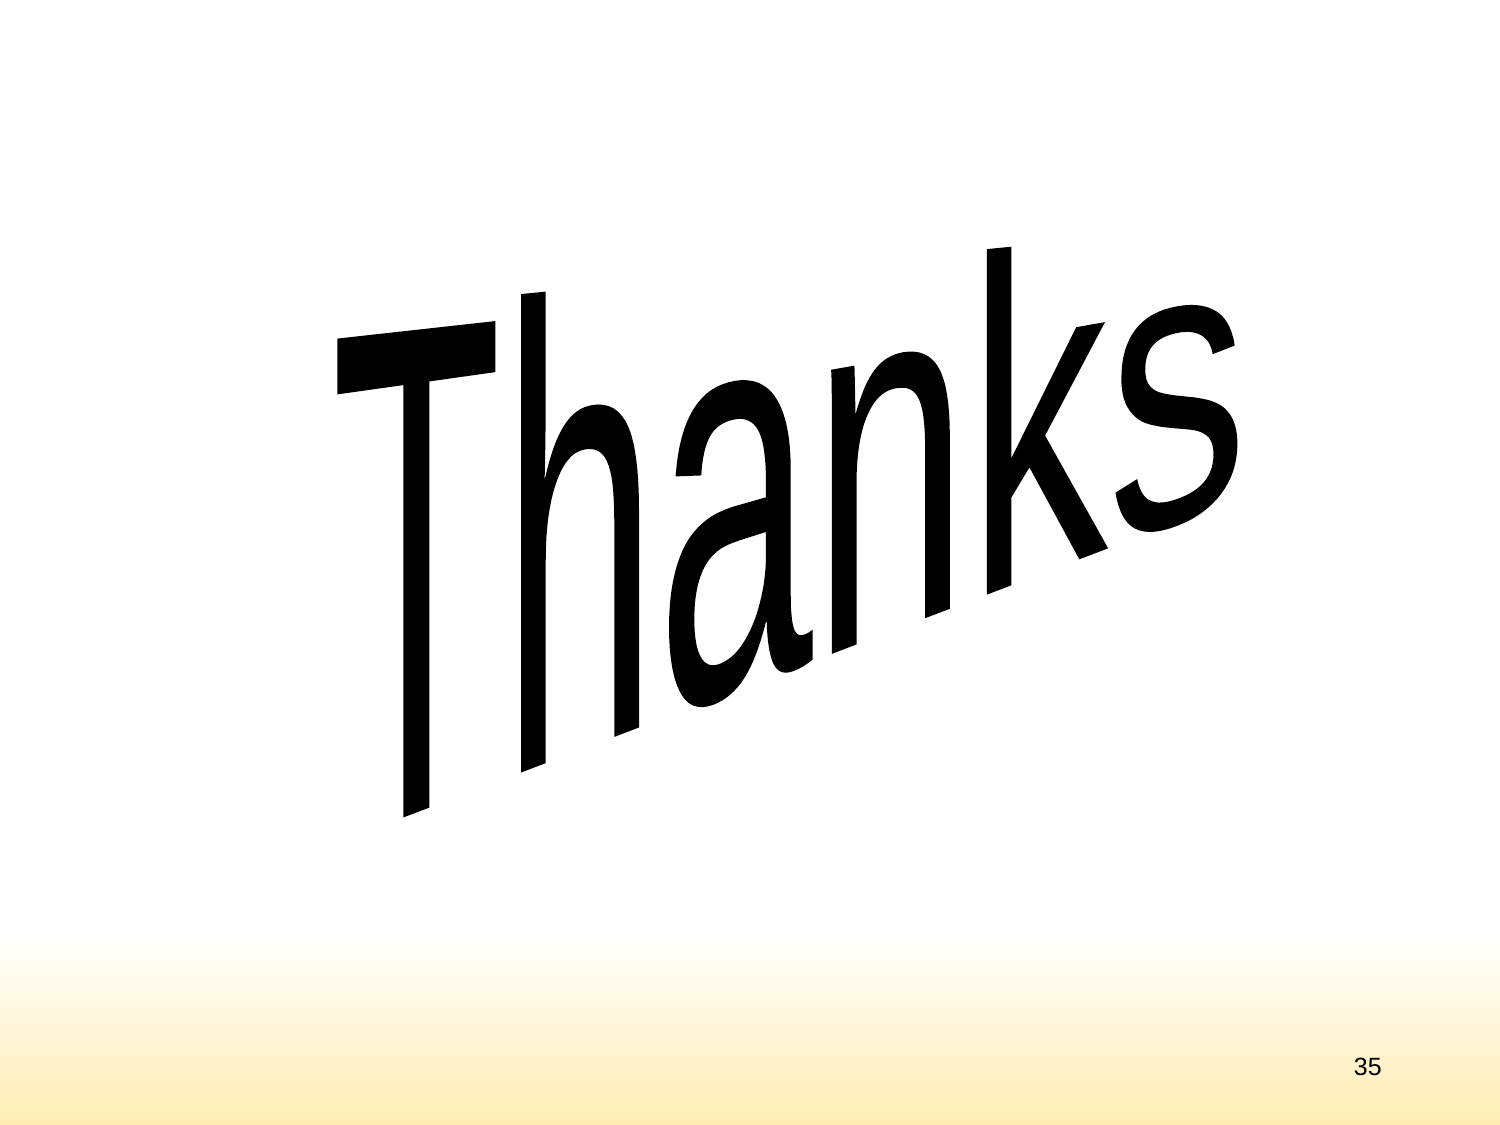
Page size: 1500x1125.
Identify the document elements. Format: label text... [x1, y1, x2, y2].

slide_number 35 [1059, 1042, 1397, 1103]
